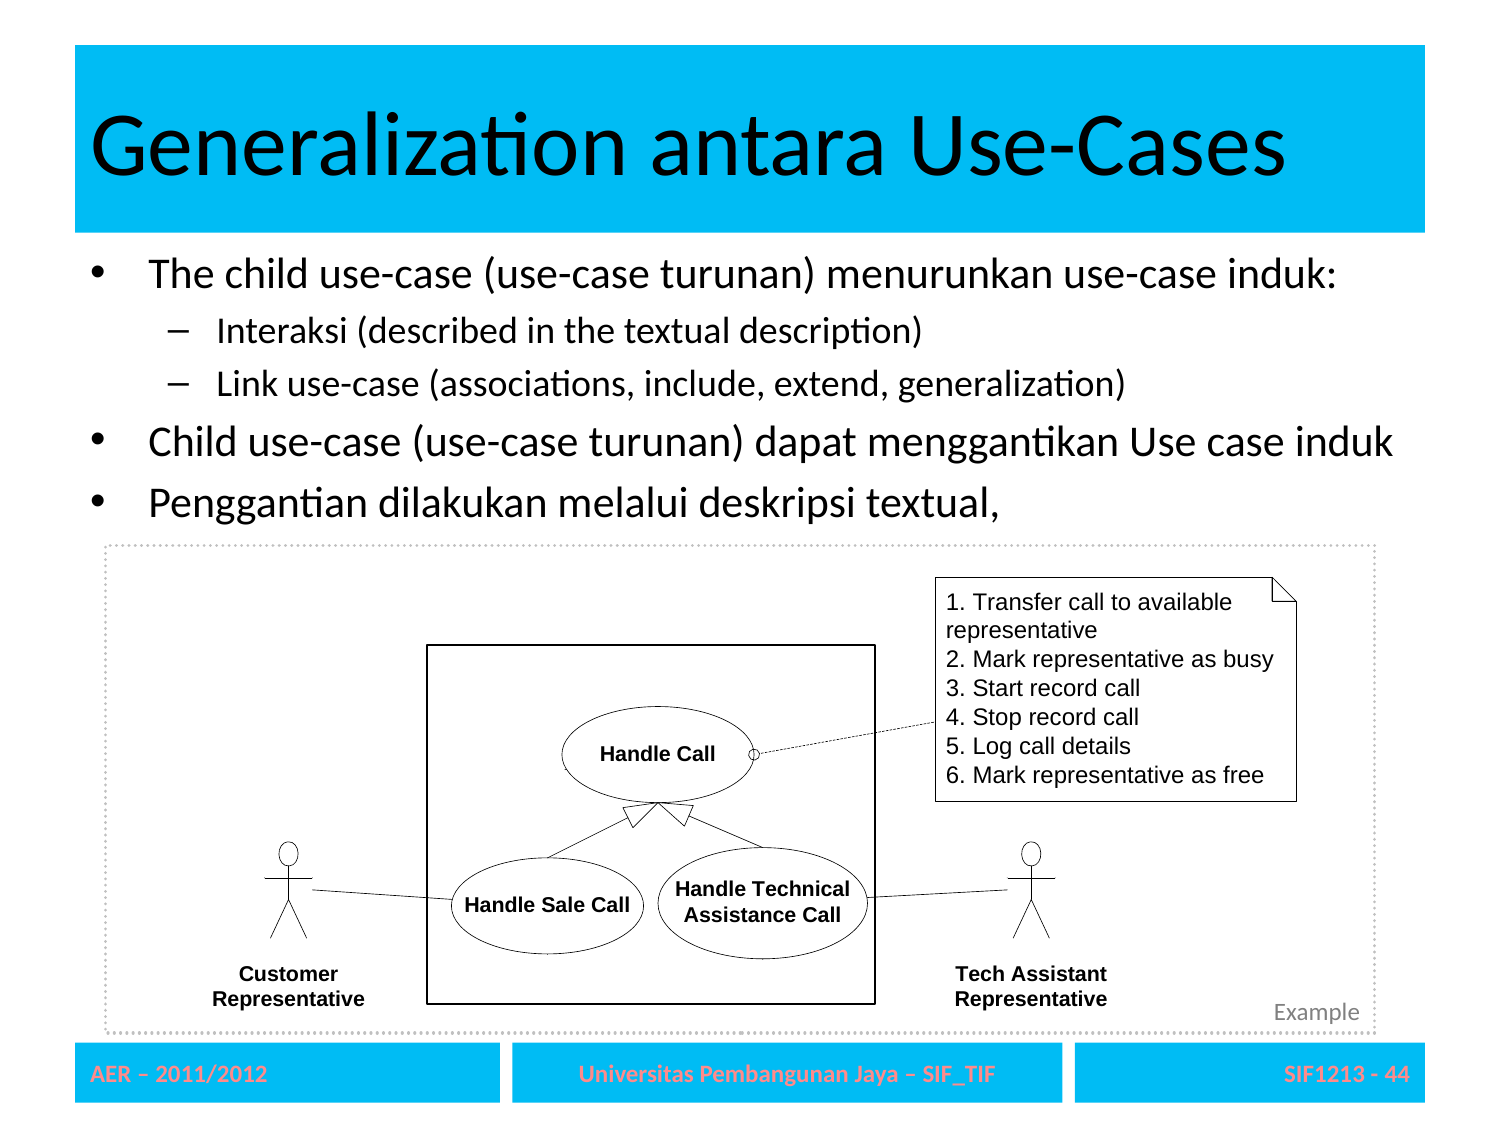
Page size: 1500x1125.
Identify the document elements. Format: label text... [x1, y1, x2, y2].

slide_number 44 [1074, 1042, 1425, 1103]
footer Universitas Pembangunan Jaya – SIF_TIF [512, 1043, 1063, 1103]
slide_number AER – 2011/2012 [75, 1042, 500, 1103]
title Generalization antara Use-Cases [75, 45, 1425, 233]
list The child use-case (use-case turunan) menurunkan use-case induk: Interaksi (described in the textual description) Link use-case (associations, include, extend, generalization) Child use-case (use-case turunan) dapat menggantikan Use case induk Penggantian dilakukan melalui deskripsi textual, [75, 237, 1425, 577]
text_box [105, 545, 1376, 1034]
